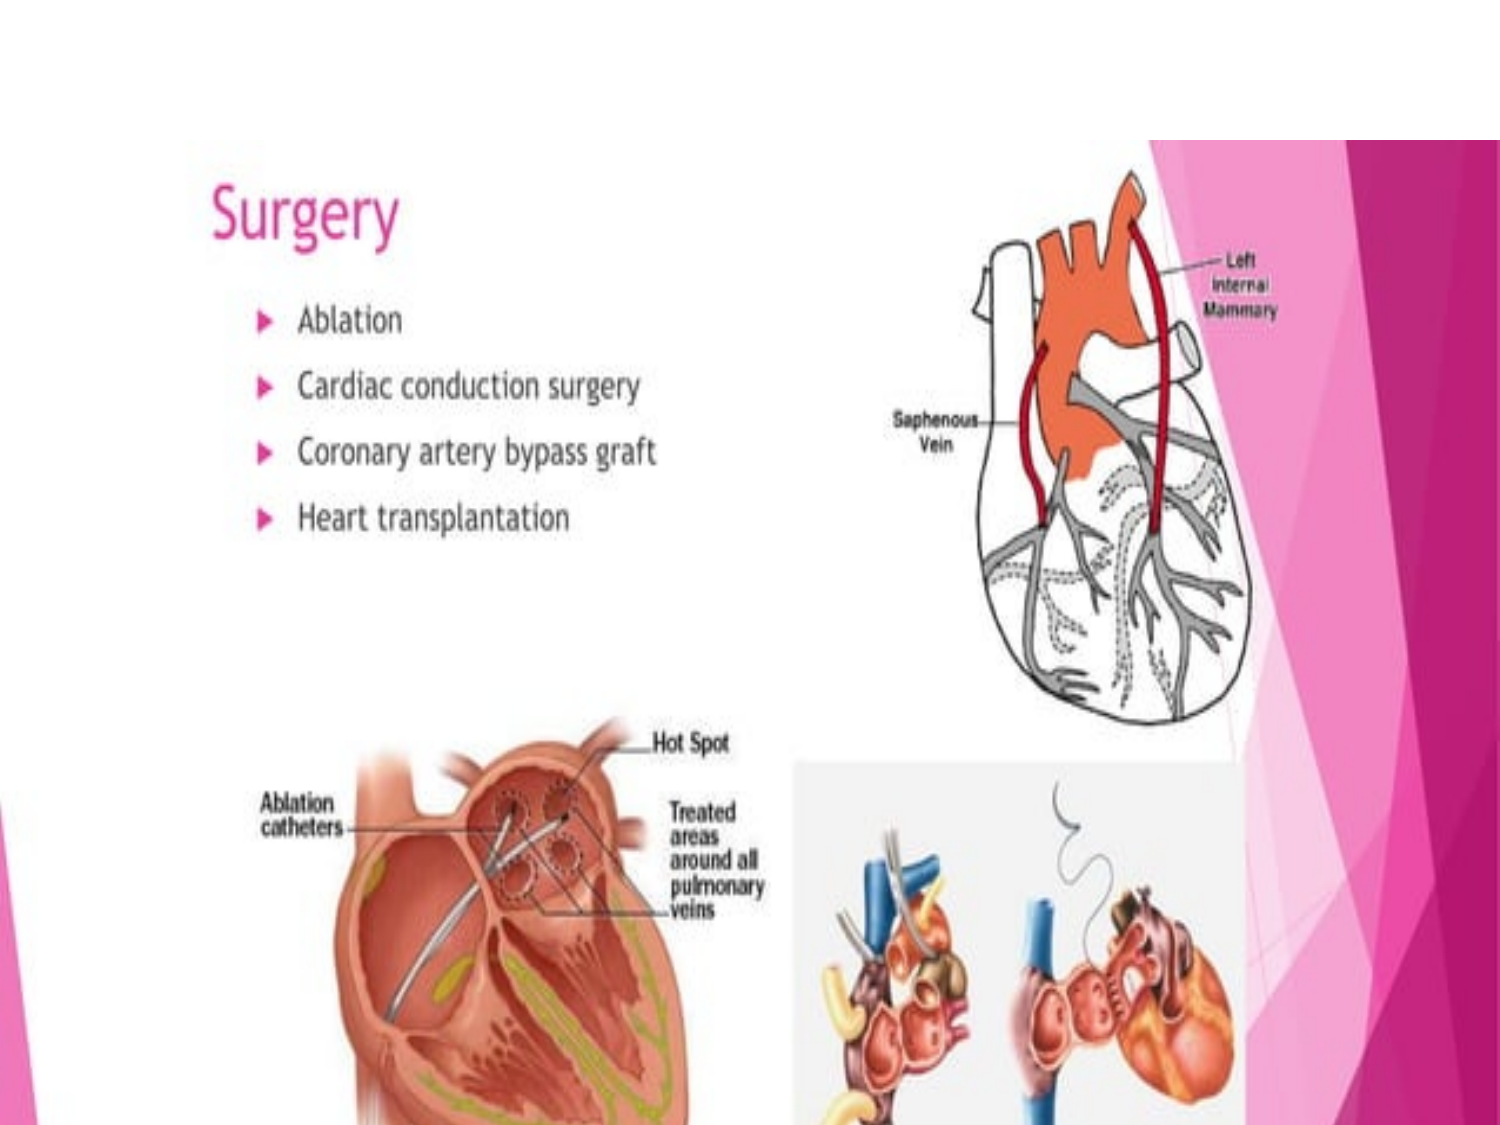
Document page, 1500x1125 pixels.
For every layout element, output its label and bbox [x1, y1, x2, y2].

picture [0, 139, 1500, 1125]
